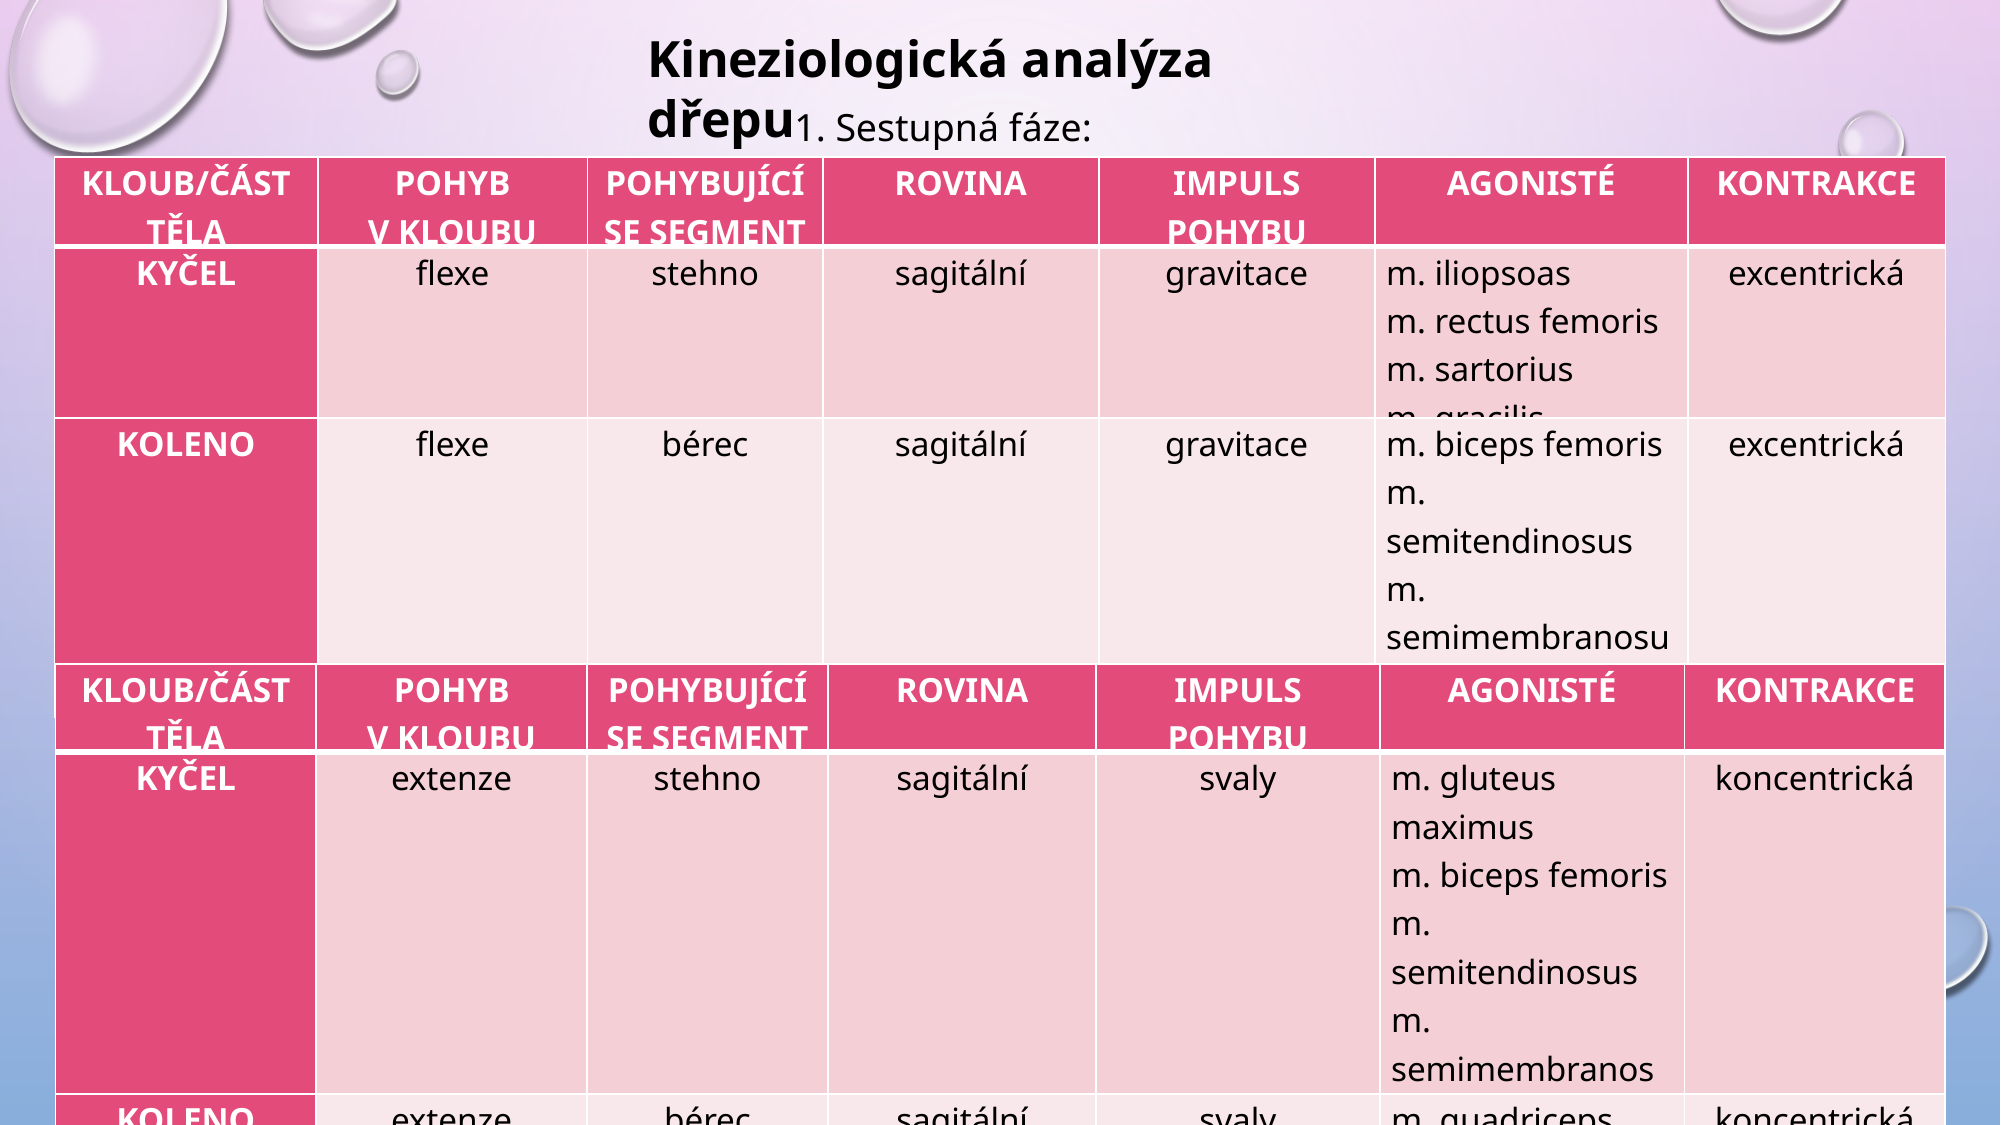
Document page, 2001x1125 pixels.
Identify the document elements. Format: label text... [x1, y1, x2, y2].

table_cell koncentrická [1685, 1095, 1944, 1125]
table_cell stehno [588, 249, 822, 417]
table_cell m. gluteus maximus m. biceps femoris m. semitendinosus m. semimembranosus [1381, 755, 1684, 1093]
table_header AGONISTÉ [1376, 158, 1687, 244]
table_cell flexe [319, 249, 587, 417]
table_cell m. iliopsoas m. rectus femoris m. sartorius m. gracilis [1376, 249, 1687, 417]
table_cell bérec [588, 1095, 827, 1125]
table_header IMPULS POHYBU [1097, 696, 1379, 749]
table_header POHYBUJÍCÍ SE SEGMENT [588, 158, 822, 244]
table_header POHYB V KLOUBU [319, 158, 587, 244]
table_cell KOLENO [55, 419, 317, 663]
table_cell sagitální [829, 1095, 1095, 1125]
table_cell KYČEL [56, 755, 315, 1093]
table_cell excentrická [1689, 249, 1945, 417]
table_header POHYBUJÍCÍ SE SEGMENT [588, 696, 827, 749]
table_cell excentrická [1689, 419, 1945, 620]
table_cell extenze [317, 755, 586, 1093]
table_cell m. quadriceps femoris [1381, 1095, 1684, 1125]
text_box Kineziologická analýza dřepu [632, 20, 1288, 155]
table_cell koncentrická [1685, 755, 1944, 1093]
table_header ROVINA [829, 696, 1095, 749]
table_cell flexe [319, 419, 587, 620]
table_header AGONISTÉ [1381, 696, 1684, 749]
table_cell svaly [1097, 1095, 1379, 1125]
table_cell bérec [588, 419, 822, 620]
table_cell stehno [588, 755, 827, 1093]
table_header KLOUB/ČÁST TĚLA [55, 158, 317, 244]
table_cell sagitální [824, 249, 1098, 417]
table_header IMPULS POHYBU [1100, 158, 1374, 244]
table_cell gravitace [1100, 249, 1374, 417]
table_cell sagitální [824, 419, 1098, 620]
table_header POHYB V KLOUBU [317, 696, 586, 749]
table_cell sagitální [829, 755, 1095, 1093]
table_cell m. biceps femoris m. semitendinosus m. semimembranosus [1376, 419, 1687, 620]
table_header KONTRAKCE [1685, 696, 1944, 749]
picture [1946, 696, 2000, 1125]
table_cell KOLENO [56, 1095, 315, 1125]
picture [0, 0, 2000, 1125]
table_header KLOUB/ČÁST TĚLA [56, 665, 315, 749]
table_header KONTRAKCE [1689, 158, 1945, 244]
text_box [144, 620, 2000, 696]
table_header ROVINA [824, 158, 1098, 244]
table_cell gravitace [1100, 419, 1374, 620]
table_cell KYČEL [55, 249, 317, 417]
table_cell extenze [317, 1095, 586, 1125]
table_cell svaly [1097, 755, 1379, 1093]
